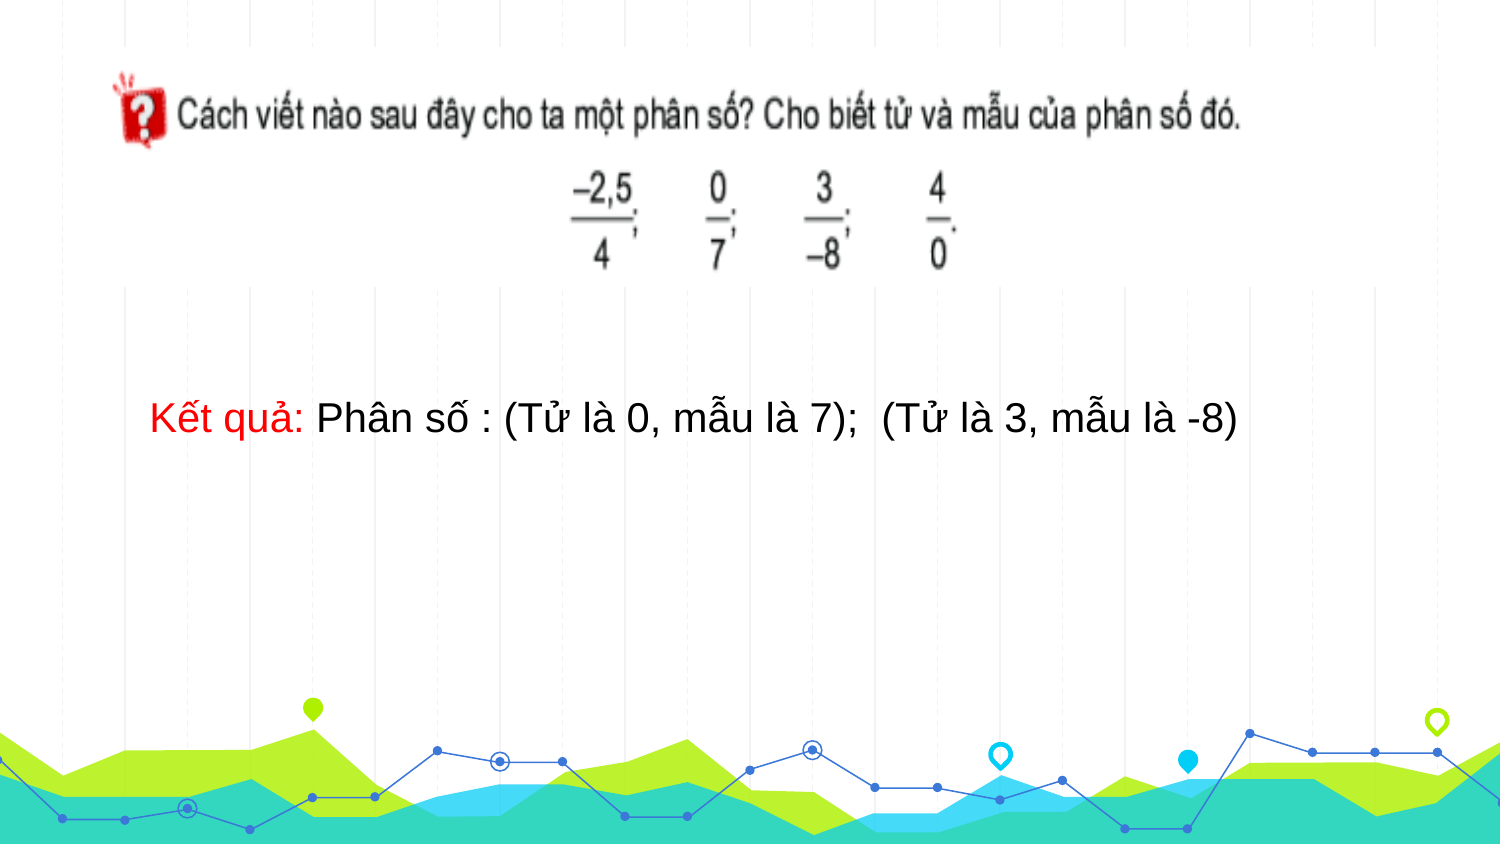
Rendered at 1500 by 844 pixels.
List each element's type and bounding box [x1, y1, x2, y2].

picture [79, 46, 1409, 287]
